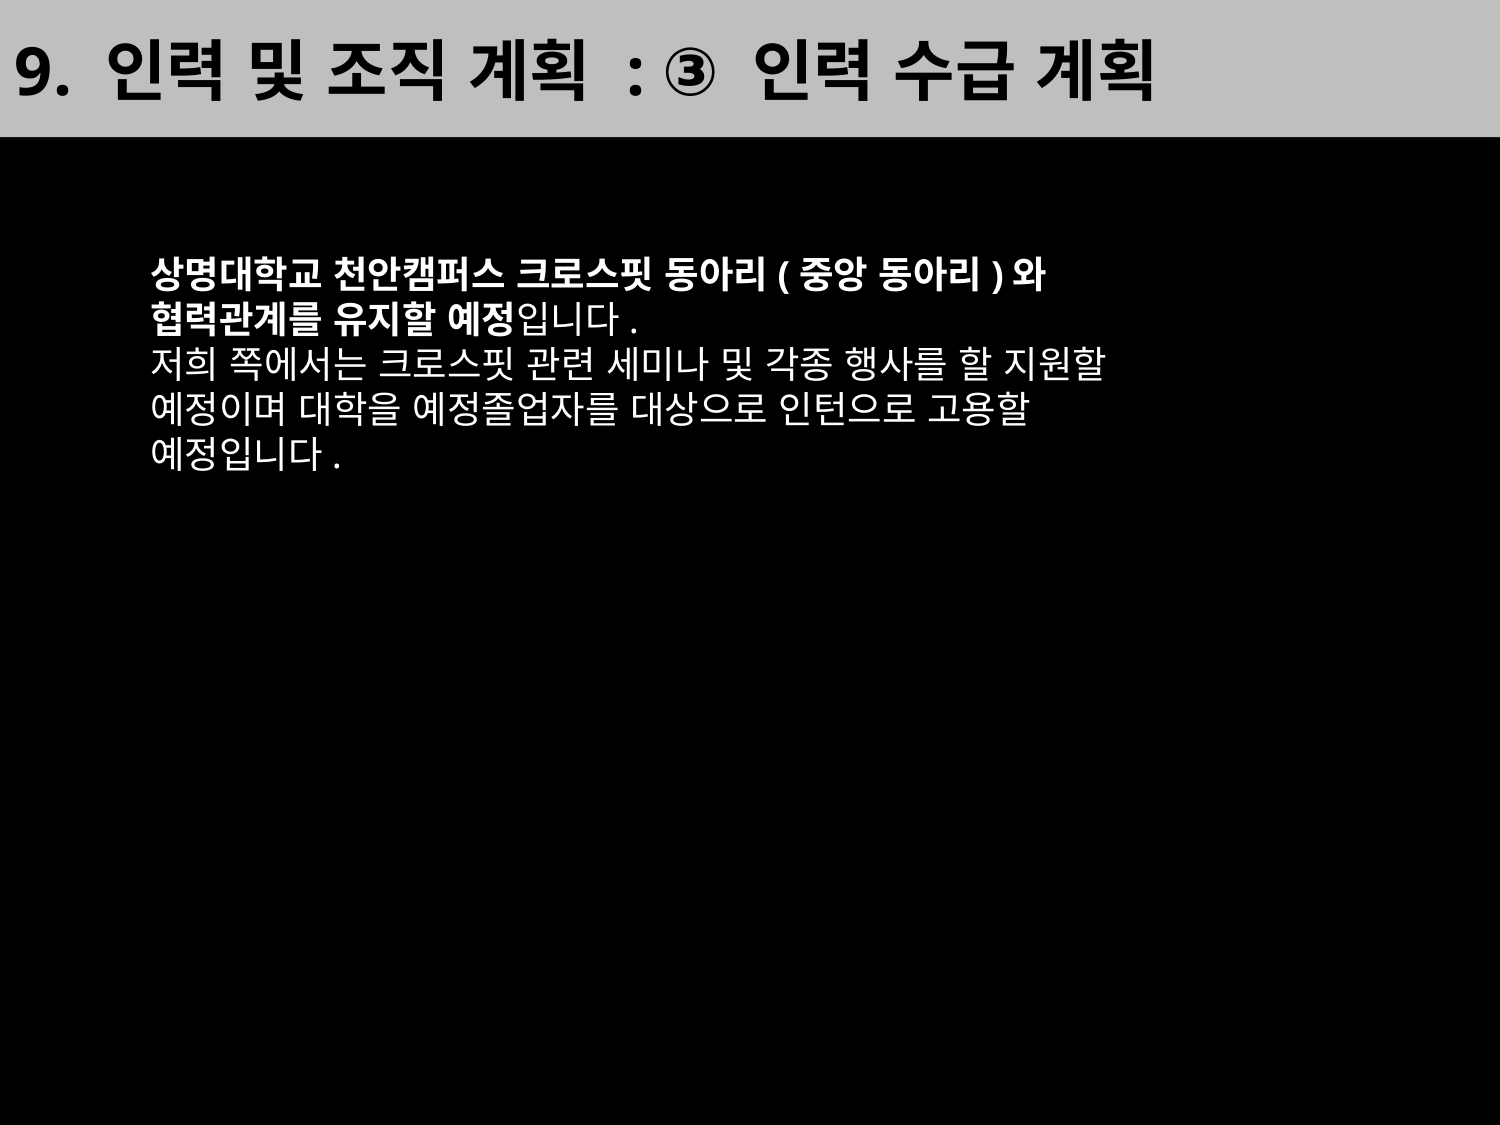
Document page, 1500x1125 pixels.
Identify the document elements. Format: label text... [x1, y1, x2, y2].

text_box 9. 인력 및 조직 계획 : ③ 인력 수급 계획 [0, 0, 1500, 139]
text_box 상명대학교 천안캠퍼스 크로스핏 동아리(중앙 동아리)와 협력관계를 유지할 예정입니다. 저희 쪽에서는 크로스핏 관련 세미나 및 각종 행사를 할 지원할 예정이며 대학을 예정졸업자를 대상으로 인턴으로 고용할 예정입니다. [135, 243, 1211, 529]
